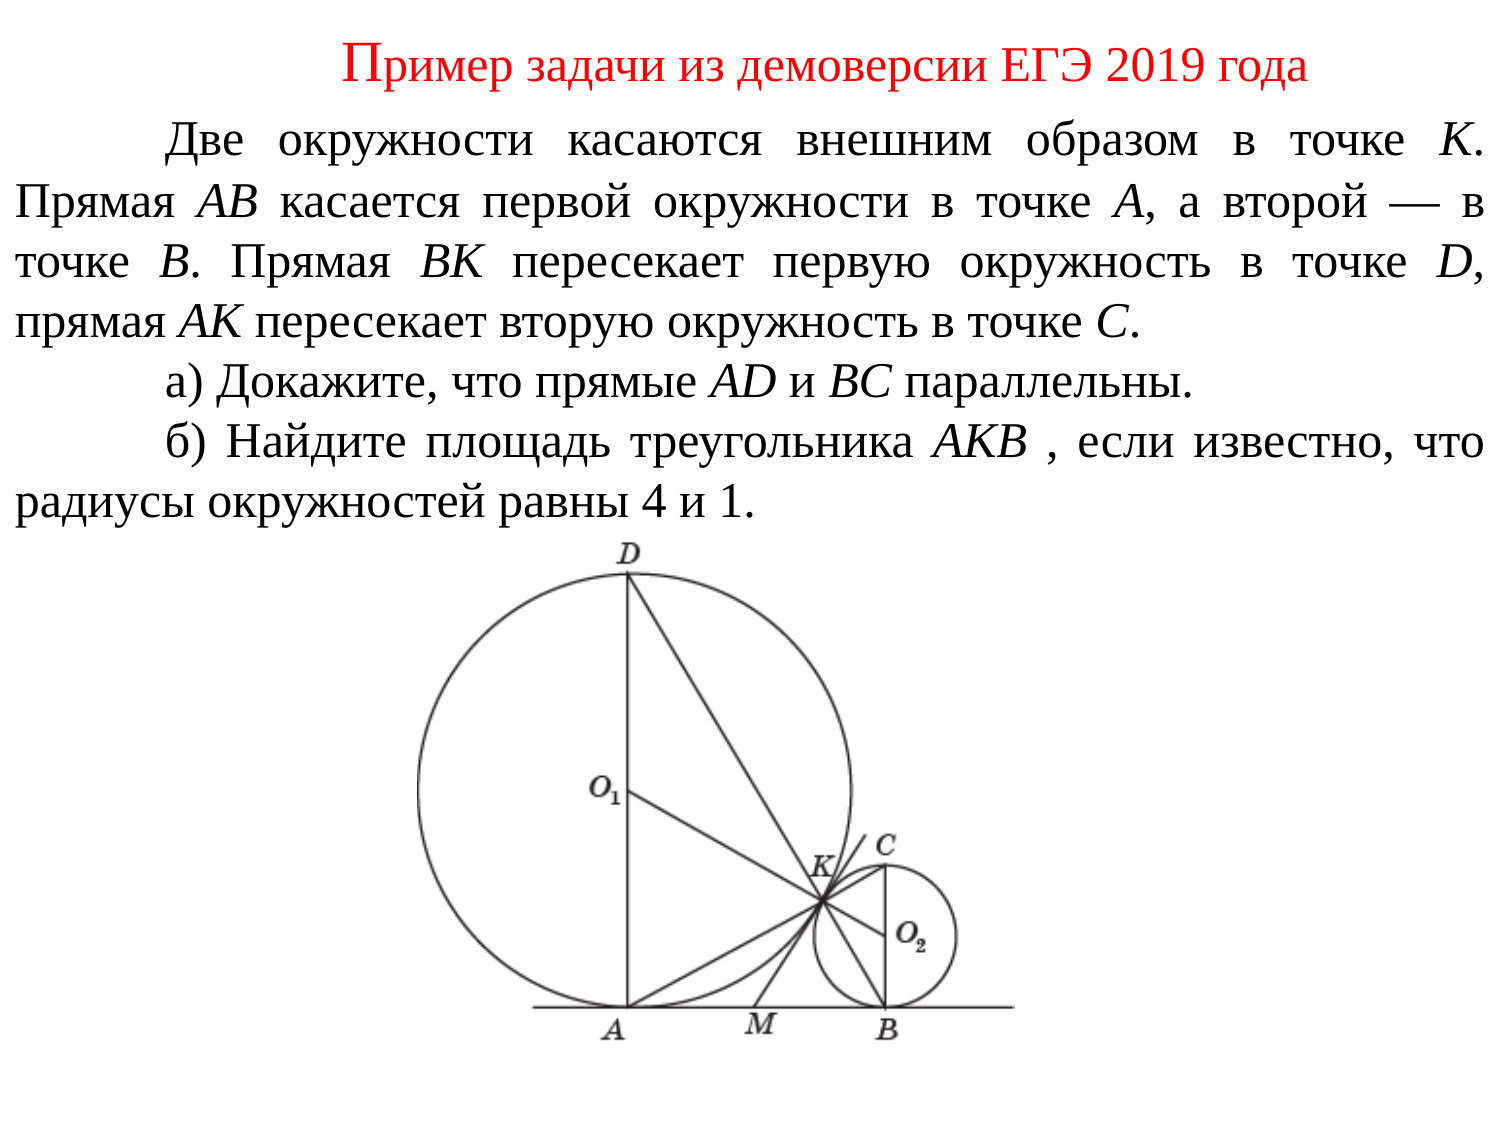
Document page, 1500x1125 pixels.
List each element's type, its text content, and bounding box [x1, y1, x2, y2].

picture [416, 539, 1016, 1049]
text_box Пример задачи из демоверсии ЕГЭ 2019 года [0, 16, 1500, 101]
text_box Две окружности касаются внешним образом в точке K. Прямая AB касается первой окружности в точке A, а второй — в точке B. Прямая BK пересекает первую окружность в точке D, прямая AK пересекает вторую окружность в точке C. а) Докажите, что прямые AD и BC параллельны. б) Найдите площадь треугольника AKB , если известно, что радиусы окружностей равны 4 и 1. [0, 101, 1500, 535]
